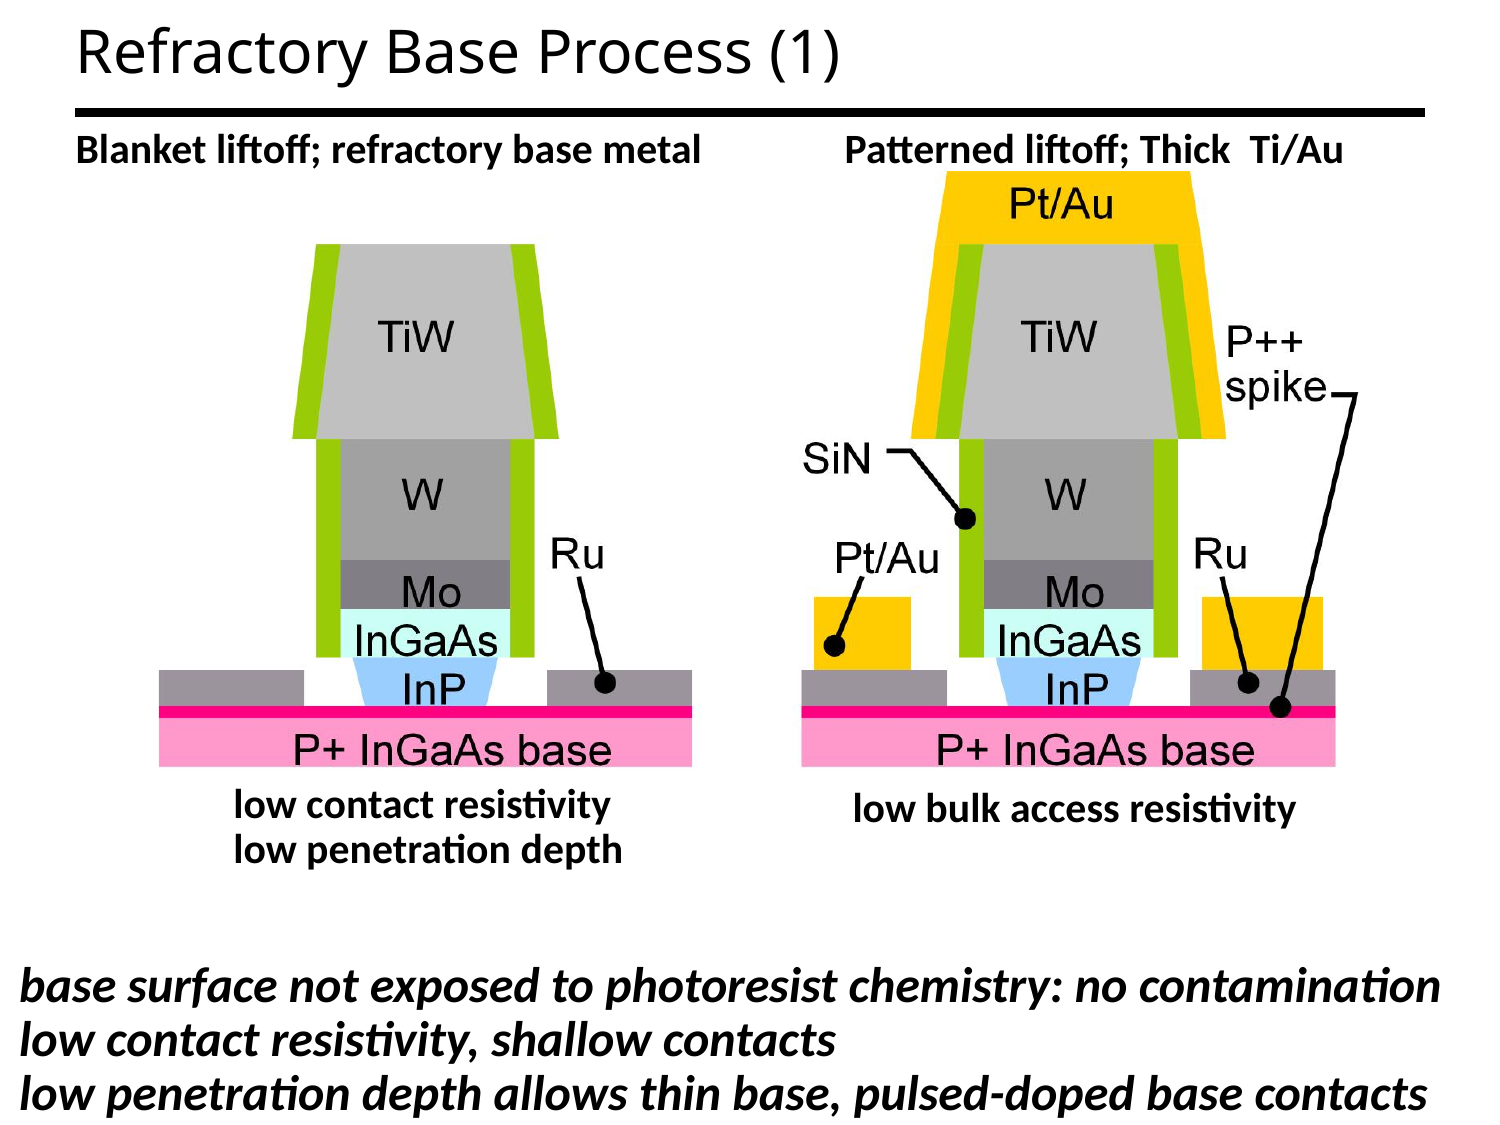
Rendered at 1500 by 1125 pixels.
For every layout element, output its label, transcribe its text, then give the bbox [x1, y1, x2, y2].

text_box base surface not exposed to photoresist chemistry: no contamination low contact resistivity, shallow contacts low penetration depth allows thin base, pulsed-doped base contacts [19, 959, 1495, 1122]
title Refractory Base Process (1) [75, 21, 1463, 88]
text_box low bulk access resistivity [852, 786, 1305, 832]
picture [768, 171, 1361, 777]
text_box Blanket liftoff; refractory base metal [75, 127, 706, 173]
text_box low contact resistivity low penetration depth [233, 786, 713, 874]
picture [158, 171, 725, 777]
text_box Patterned liftoff; Thick Ti/Au [844, 127, 1384, 173]
